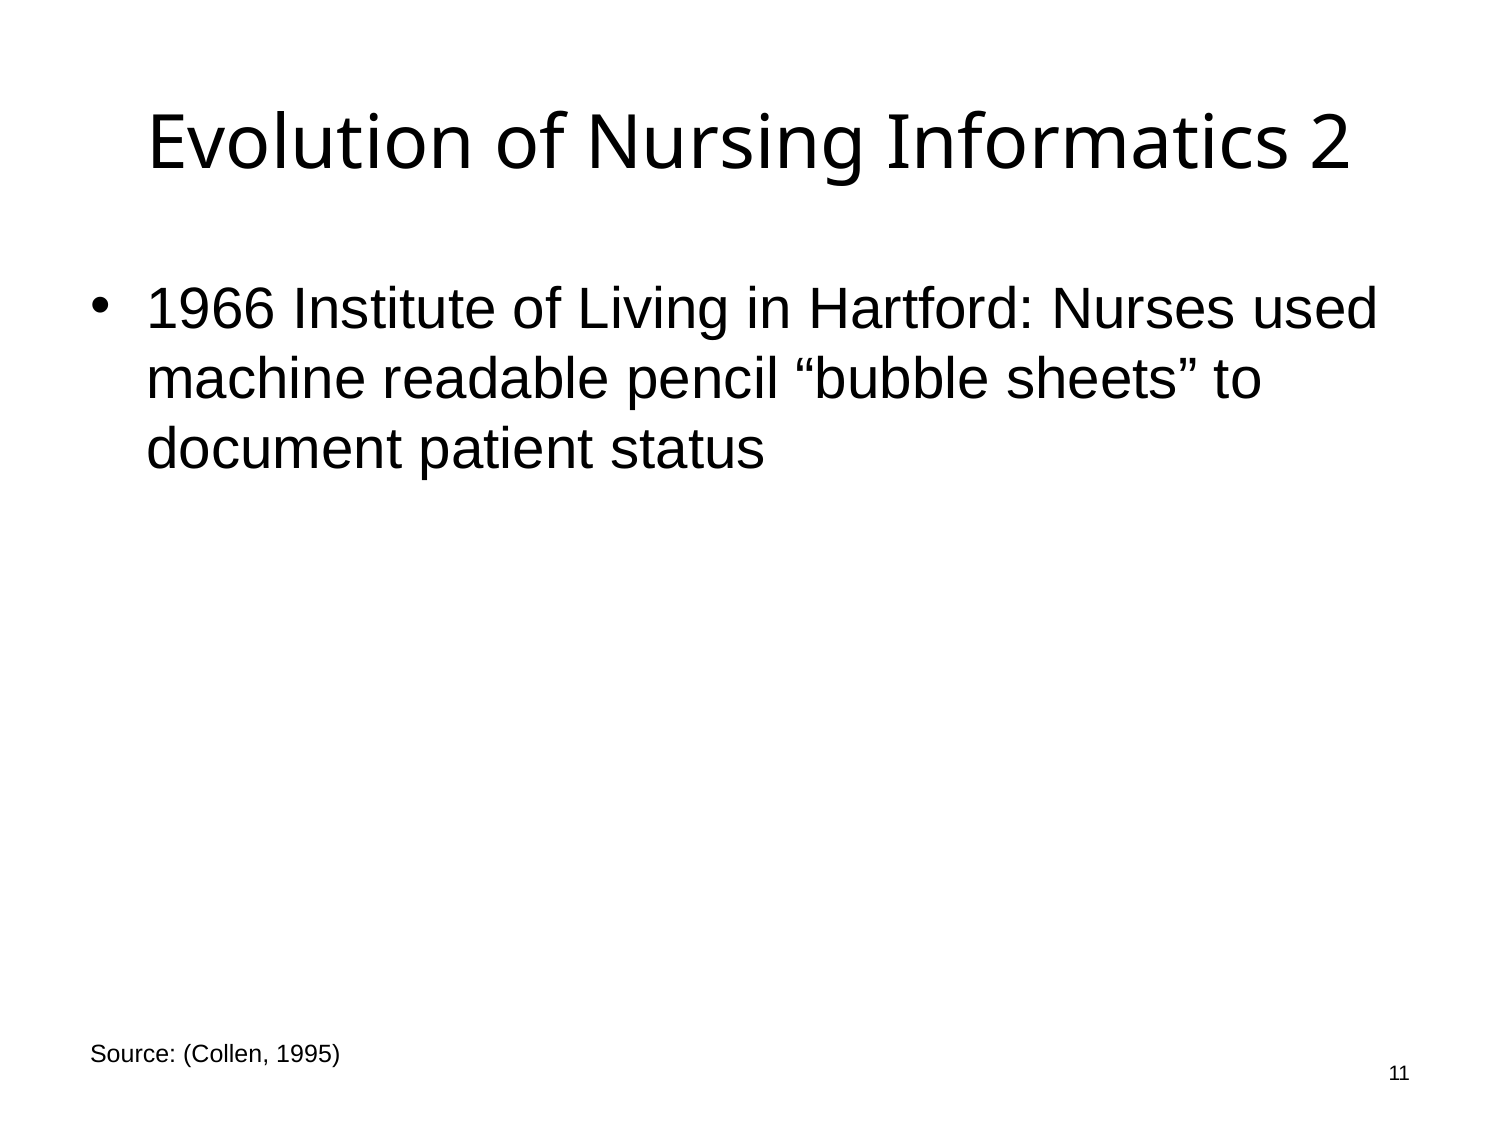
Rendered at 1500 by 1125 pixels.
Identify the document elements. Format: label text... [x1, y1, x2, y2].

slide_number 11 [1341, 1027, 1425, 1118]
list 1966 Institute of Living in Hartford: Nurses used machine readable pencil “bubble sheets” to document patient status [75, 262, 1425, 1013]
title Evolution of Nursing Informatics 2 [75, 45, 1425, 233]
list Source: (Collen, 1995) [75, 1029, 1328, 1118]
